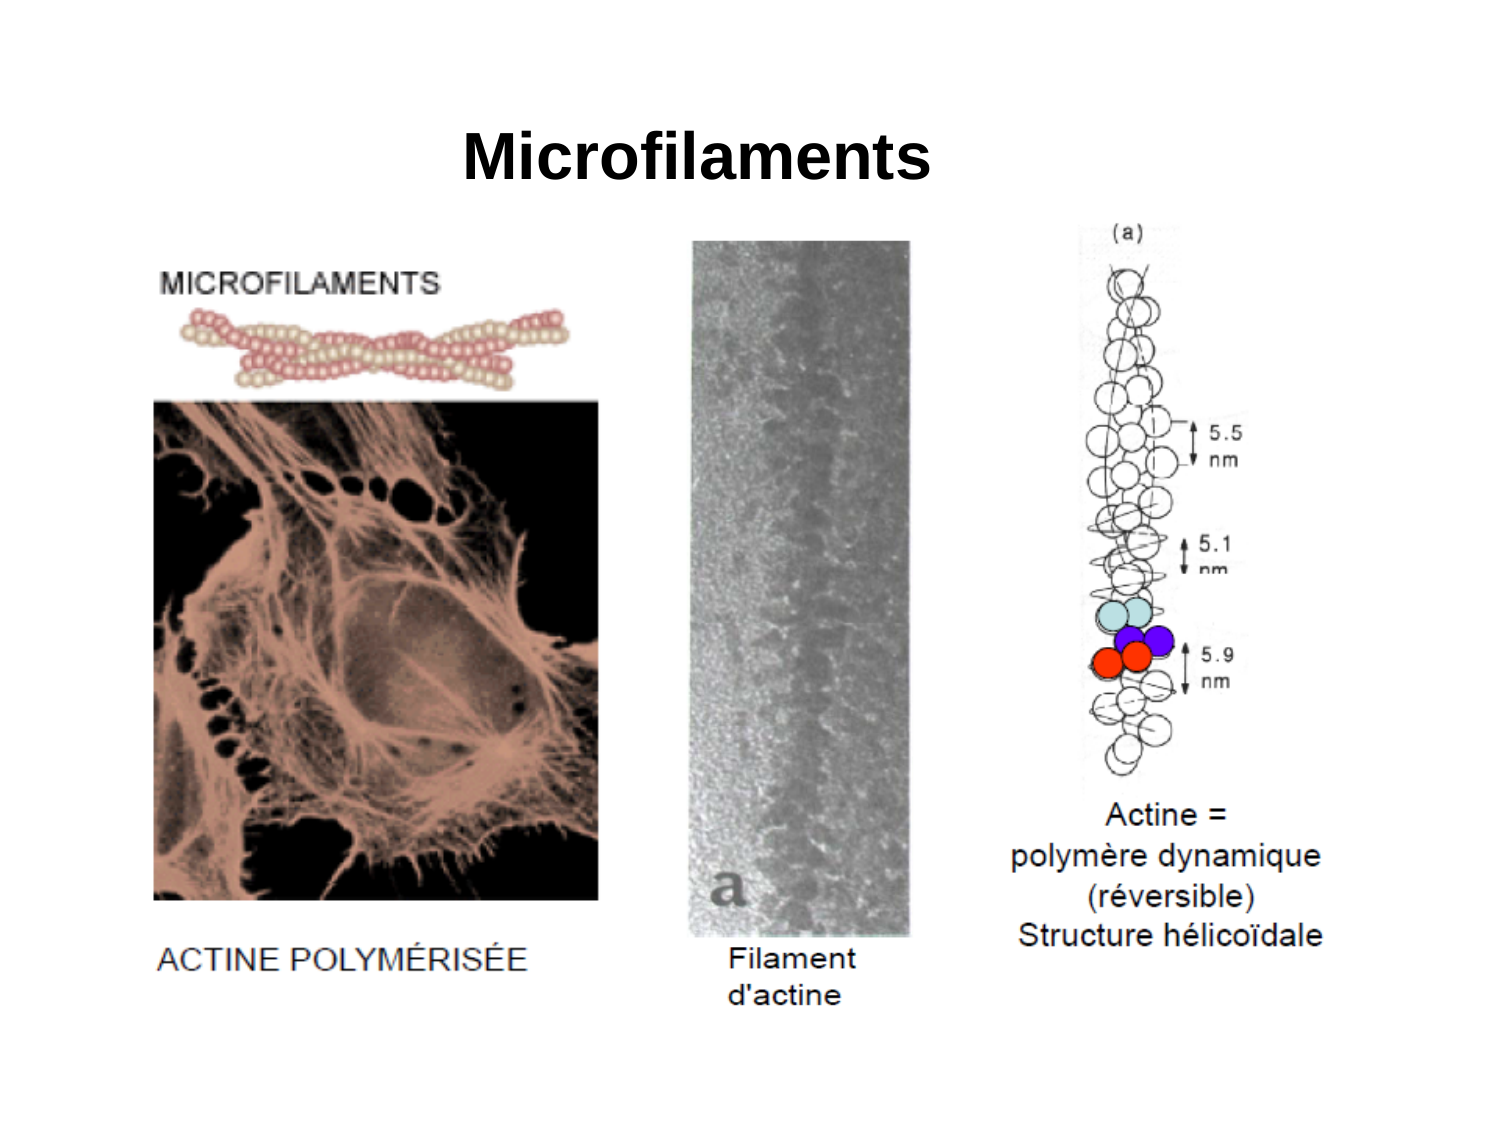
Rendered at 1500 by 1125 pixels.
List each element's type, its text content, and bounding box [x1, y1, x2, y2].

picture [655, 234, 914, 1025]
picture [93, 234, 610, 1032]
text_box Microfilaments [447, 105, 967, 201]
picture [995, 222, 1394, 984]
